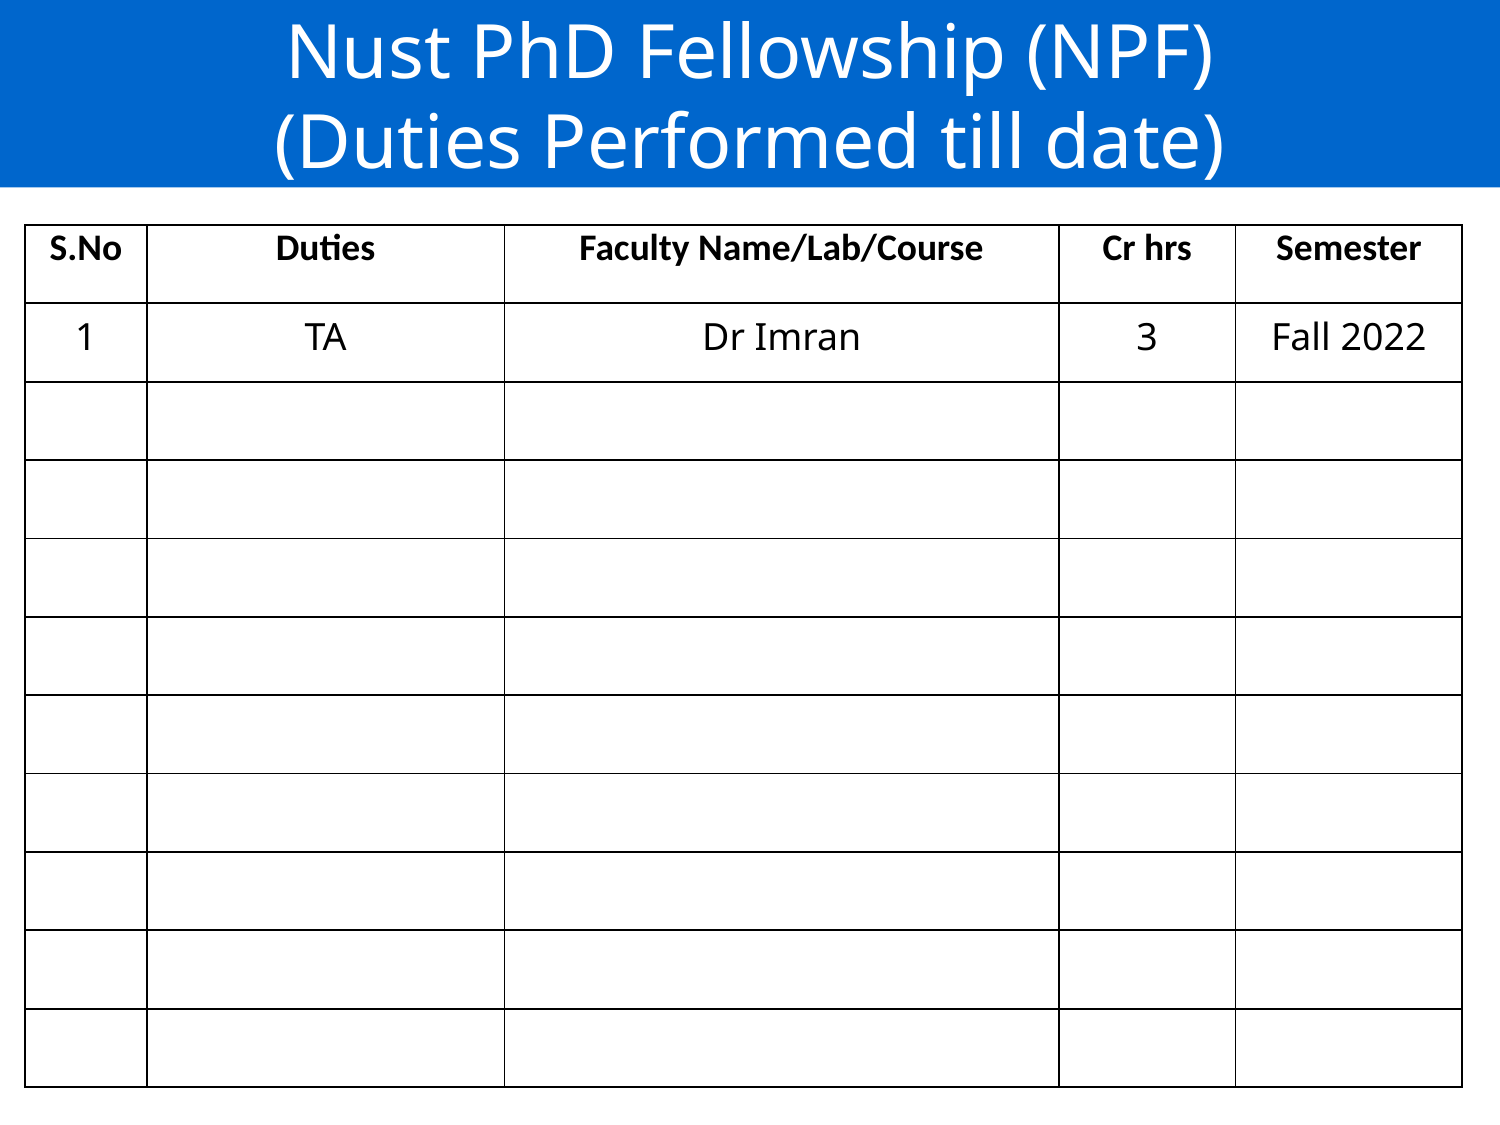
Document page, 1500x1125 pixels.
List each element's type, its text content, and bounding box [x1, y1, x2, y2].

table_cell [505, 1010, 1058, 1086]
table_cell [1236, 774, 1461, 851]
table_cell [148, 774, 504, 851]
table_cell [505, 931, 1058, 1008]
table_cell [505, 853, 1058, 929]
table_cell [505, 774, 1058, 851]
table_cell [148, 461, 504, 538]
table_cell [26, 383, 146, 459]
table_cell [148, 931, 504, 1008]
table_cell [1060, 853, 1235, 929]
table_cell [148, 383, 504, 459]
table_cell [1060, 383, 1235, 459]
table_cell [1236, 1010, 1461, 1086]
table_cell [1236, 931, 1461, 1008]
table_cell 1 [26, 304, 146, 381]
table_cell [1060, 931, 1235, 1008]
table_cell [26, 696, 146, 773]
table_header Semester [1236, 226, 1461, 302]
table_cell [505, 461, 1058, 538]
text_box Nust PhD Fellowship (NPF) (Duties Performed till date) [0, 0, 1500, 188]
table_cell [1060, 618, 1235, 694]
table_cell Fall 2022 [1236, 304, 1461, 381]
table_cell [26, 774, 146, 851]
table_cell [1236, 461, 1461, 538]
table_cell [26, 618, 146, 694]
table_cell [1060, 696, 1235, 773]
table_cell [148, 696, 504, 773]
table_cell Dr Imran [505, 304, 1058, 381]
table_header S.No [26, 226, 146, 302]
table_cell [26, 853, 146, 929]
table_cell [26, 539, 146, 616]
table_cell [1060, 539, 1235, 616]
table_cell TA [148, 304, 504, 381]
table_cell [1060, 461, 1235, 538]
table_cell [505, 618, 1058, 694]
table_header Duties [148, 226, 504, 302]
table_cell [1236, 696, 1461, 773]
table_header Cr hrs [1060, 226, 1235, 302]
table_cell [1060, 774, 1235, 851]
table_cell [26, 1010, 146, 1086]
table_cell [1236, 618, 1461, 694]
table_cell [148, 1010, 504, 1086]
table_cell [1236, 853, 1461, 929]
table_cell [1236, 383, 1461, 459]
table_cell [148, 618, 504, 694]
table_cell [1060, 1010, 1235, 1086]
table_cell [26, 461, 146, 538]
table_cell [1236, 539, 1461, 616]
table_cell [505, 539, 1058, 616]
table_cell [505, 383, 1058, 459]
table_cell 3 [1060, 304, 1235, 381]
table_cell [148, 853, 504, 929]
table_header Faculty Name/Lab/Course [505, 226, 1058, 302]
table_cell [505, 696, 1058, 773]
table_cell [26, 931, 146, 1008]
table_cell [148, 539, 504, 616]
